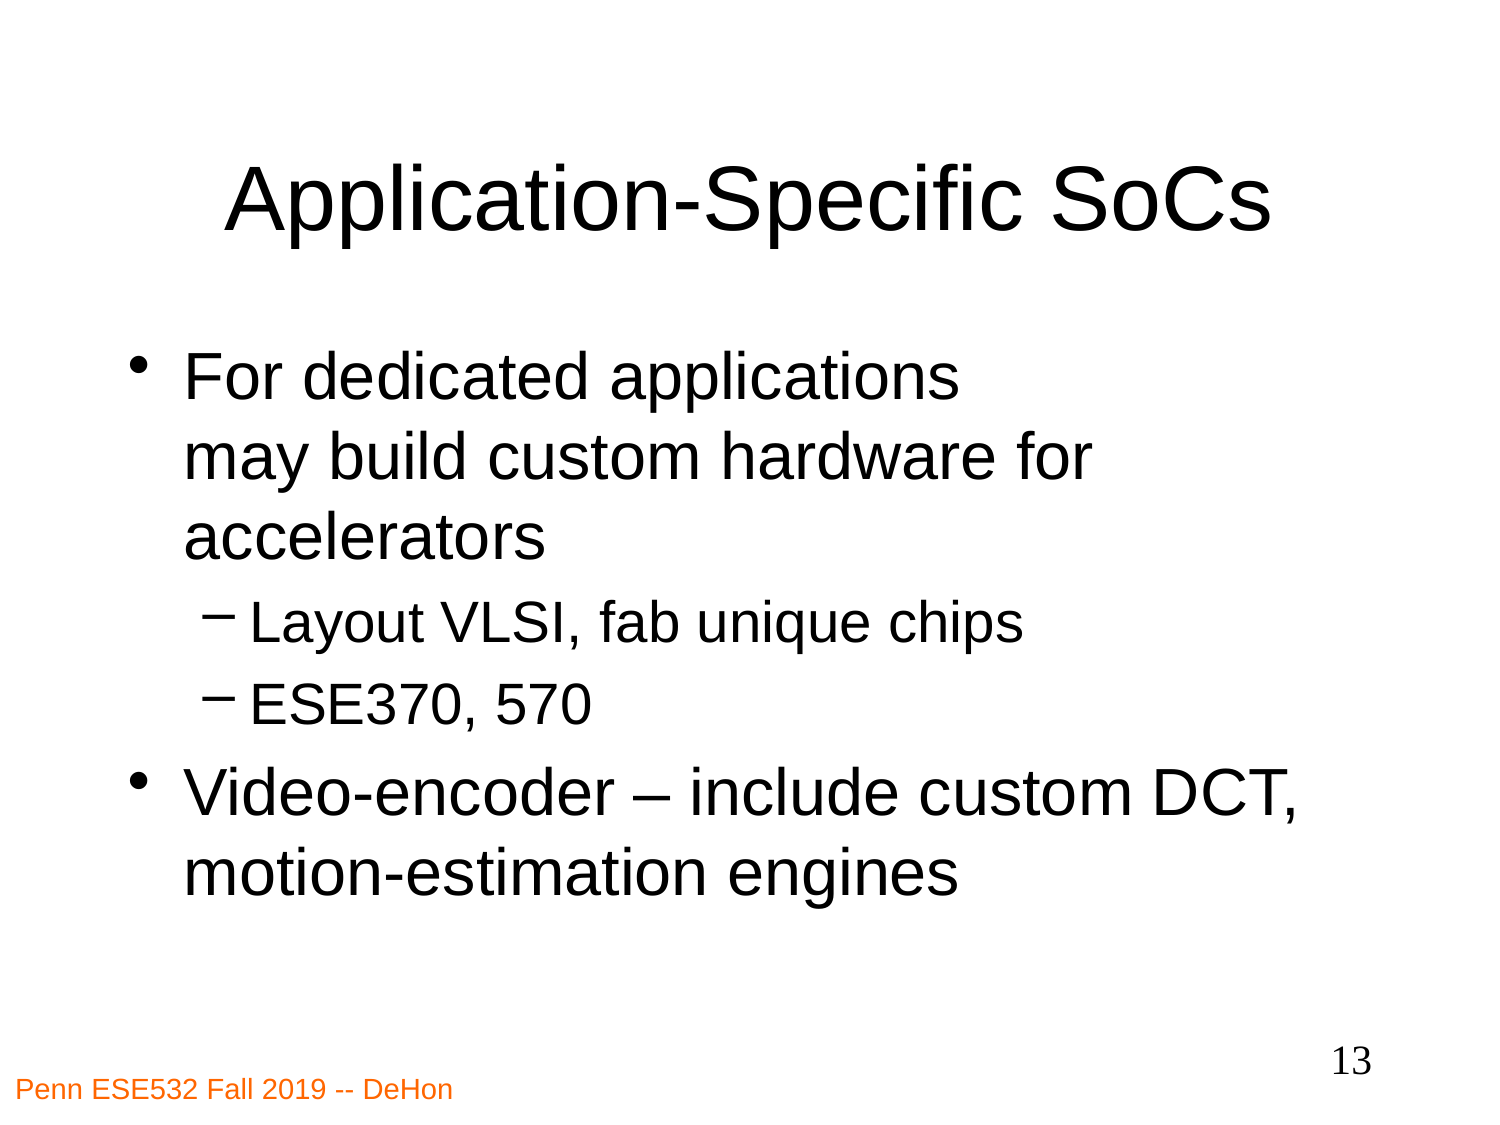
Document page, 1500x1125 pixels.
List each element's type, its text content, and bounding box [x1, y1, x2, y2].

slide_number Penn ESE532 Fall 2019 -- DeHon [0, 1062, 688, 1125]
title Application-Specific SoCs [112, 99, 1388, 288]
list For dedicated applications may build custom hardware for accelerators Layout VLSI, fab unique chips ESE370, 570 Video-encoder – include custom DCT, motion-estimation engines [112, 324, 1388, 1001]
slide_number 13 [1074, 1024, 1388, 1101]
